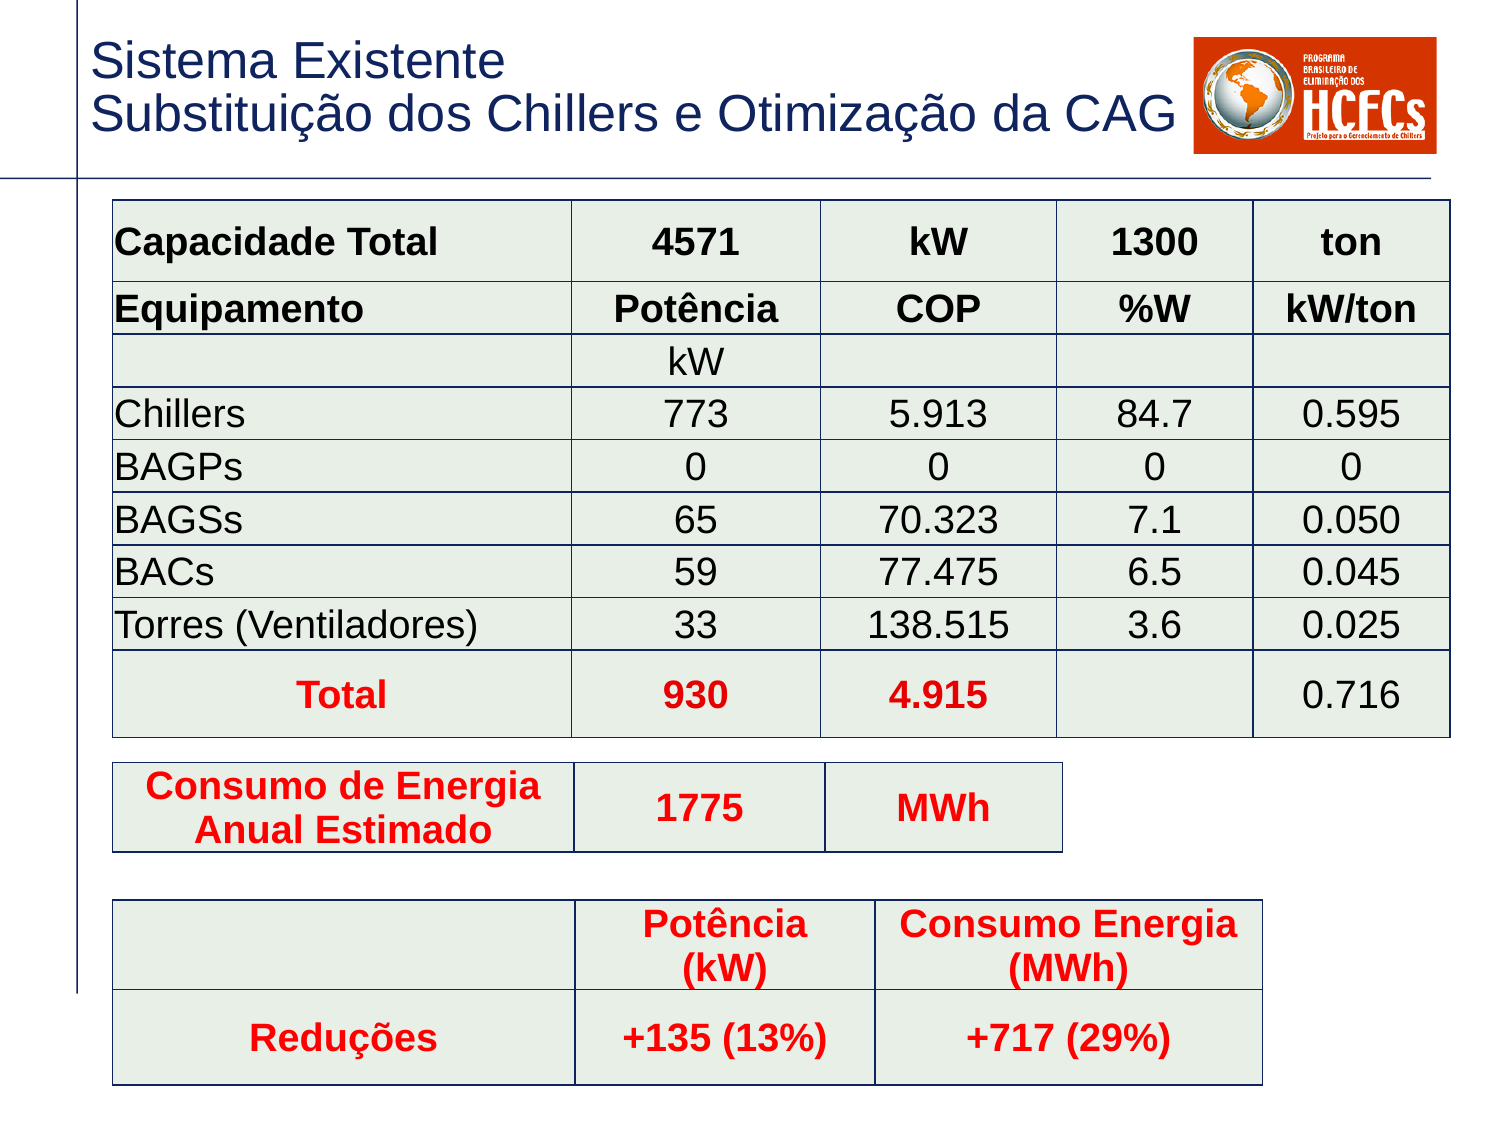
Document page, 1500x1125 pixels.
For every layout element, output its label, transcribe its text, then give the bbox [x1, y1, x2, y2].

table_cell 930 [572, 651, 820, 737]
table_cell 5.913 [821, 388, 1056, 439]
table_header Consumo de Energia Anual Estimado [113, 763, 573, 851]
table_header Capacidade Total [113, 201, 571, 281]
table_cell 138.515 [821, 598, 1056, 649]
table_cell 773 [572, 388, 820, 439]
table_cell 65 [572, 493, 820, 544]
table_cell 59 [572, 546, 820, 597]
table_cell kW [572, 335, 820, 386]
table_header Potência (kW) [576, 901, 874, 989]
table_cell 0.716 [1254, 651, 1449, 737]
table_cell [1057, 335, 1252, 386]
table_cell [113, 335, 571, 386]
table_cell 0.595 [1254, 388, 1449, 439]
table_cell Chillers [113, 388, 571, 439]
table_cell 0.025 [1254, 598, 1449, 649]
table_cell BACs [113, 546, 571, 597]
table_cell 0 [572, 440, 820, 491]
table_header MWh [826, 763, 1062, 851]
table_cell Equipamento [113, 282, 571, 333]
table_header [113, 901, 574, 989]
table_cell [821, 335, 1056, 386]
table_cell BAGSs [113, 493, 571, 544]
table_cell %W [1057, 282, 1252, 333]
table_cell 70.323 [821, 493, 1056, 544]
table_header Consumo Energia (MWh) [876, 901, 1262, 989]
table_cell 6.5 [1057, 546, 1252, 597]
table_cell 33 [572, 598, 820, 649]
table_header 1300 [1057, 201, 1252, 281]
table_cell +717 (29%) [876, 990, 1262, 1084]
table_cell [1057, 651, 1252, 737]
table_cell 0 [821, 440, 1056, 491]
table_cell 77.475 [821, 546, 1056, 597]
table_header kW [821, 201, 1056, 281]
table_cell 0 [1057, 440, 1252, 491]
table_cell 4.915 [821, 651, 1056, 737]
table_cell 0.050 [1254, 493, 1449, 544]
table_cell COP [821, 282, 1056, 333]
table_cell +135 (13%) [576, 990, 874, 1084]
table_cell 84.7 [1057, 388, 1252, 439]
title Sistema Existente Substituição dos Chillers e Otimização da CAG [75, 37, 1213, 150]
table_header 1775 [575, 763, 824, 851]
table_cell Total [113, 651, 571, 737]
table_cell 0.045 [1254, 546, 1449, 597]
table_header ton [1254, 201, 1449, 281]
table_cell Reduções [113, 990, 574, 1084]
picture [1213, 37, 1437, 154]
table_cell 3.6 [1057, 598, 1252, 649]
table_header 4571 [572, 201, 820, 281]
table_cell kW/ton [1254, 282, 1449, 333]
table_cell BAGPs [113, 440, 571, 491]
table_cell Potência [572, 282, 820, 333]
table_cell Torres (Ventiladores) [113, 598, 571, 649]
table_cell [1254, 335, 1449, 386]
table_cell 0 [1254, 440, 1449, 491]
table_cell 7.1 [1057, 493, 1252, 544]
